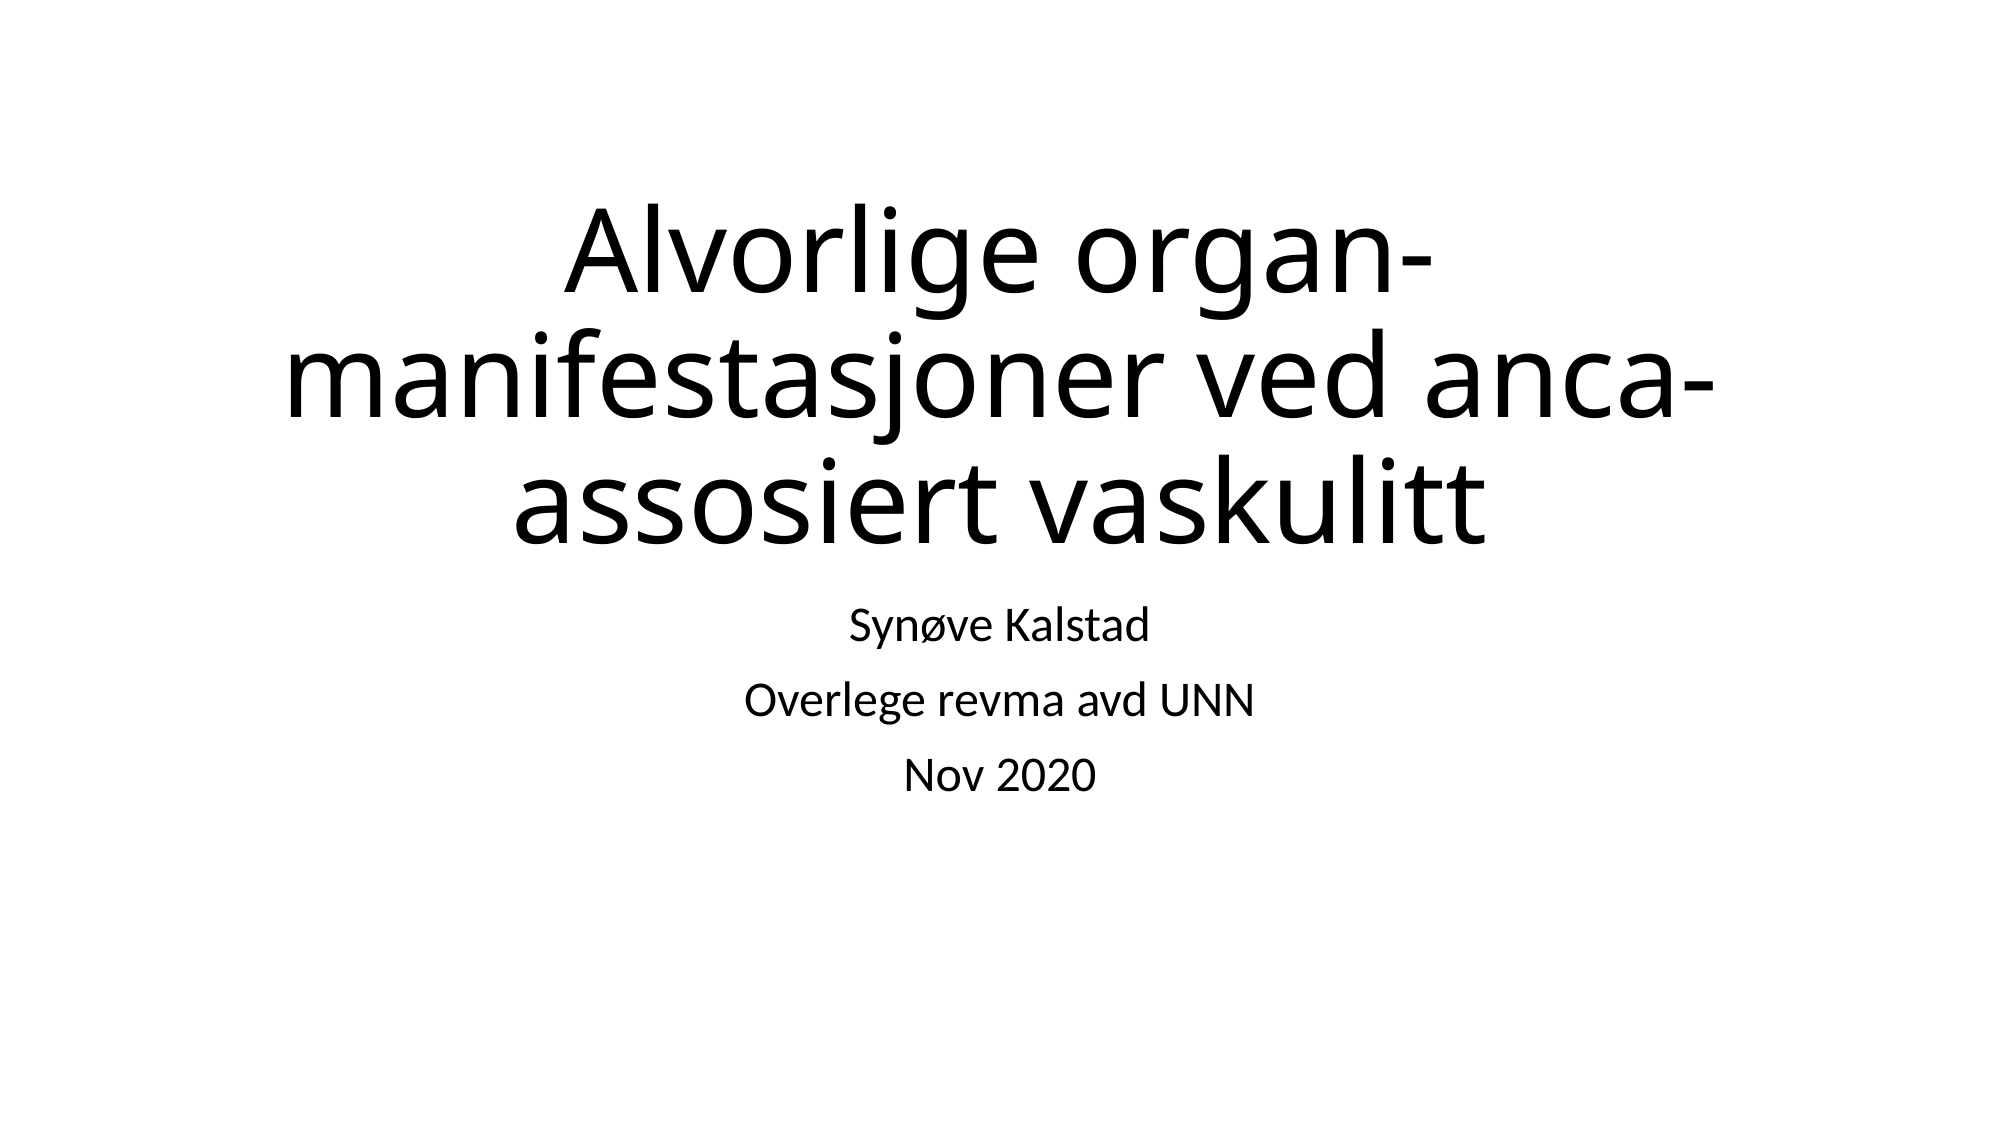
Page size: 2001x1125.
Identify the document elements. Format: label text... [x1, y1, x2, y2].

subtitle Synøve Kalstad Overlege revma avd UNN Nov 2020 [249, 590, 1750, 863]
title Alvorlige organ-manifestasjoner ved anca-assosiert vaskulitt [249, 184, 1750, 576]
